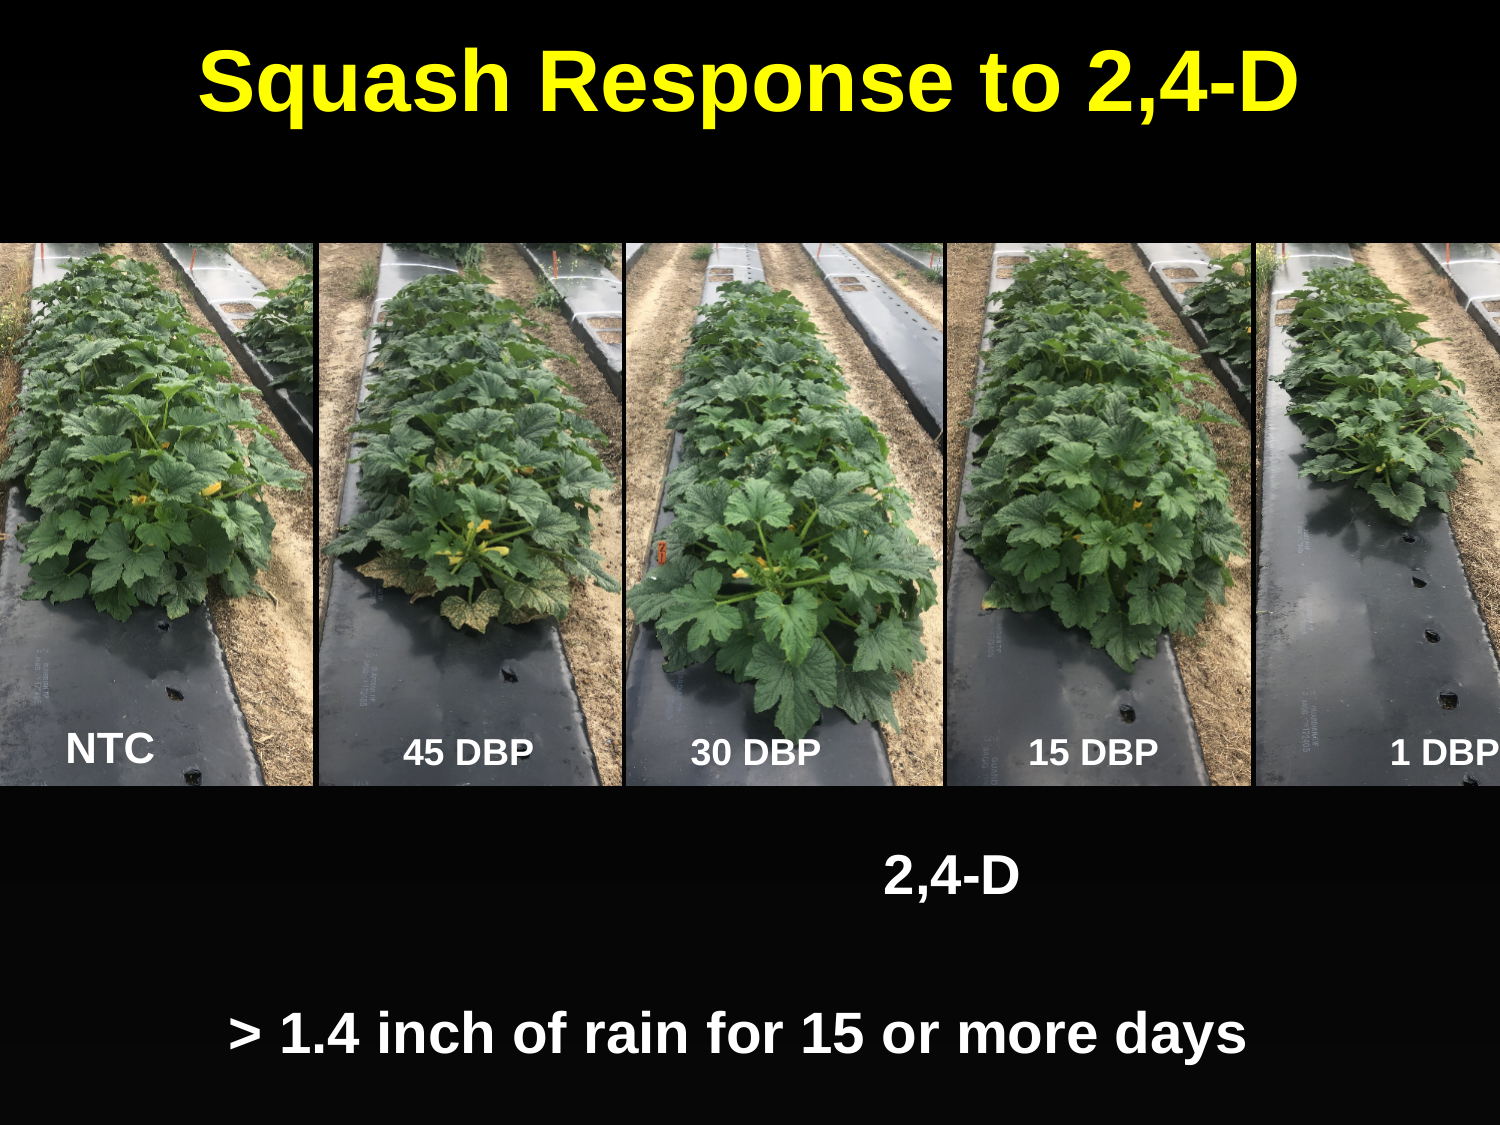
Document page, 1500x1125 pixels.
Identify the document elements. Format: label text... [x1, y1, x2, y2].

picture [0, 243, 314, 786]
picture [318, 243, 622, 786]
text_box 2,4-D [869, 830, 1037, 914]
picture [1255, 243, 1500, 786]
picture [947, 243, 1251, 786]
picture [626, 243, 943, 786]
text_box > 1.4 inch of rain for 15 or more days [214, 987, 1365, 1073]
text_box Squash Response to 2,4-D [0, 37, 1500, 137]
